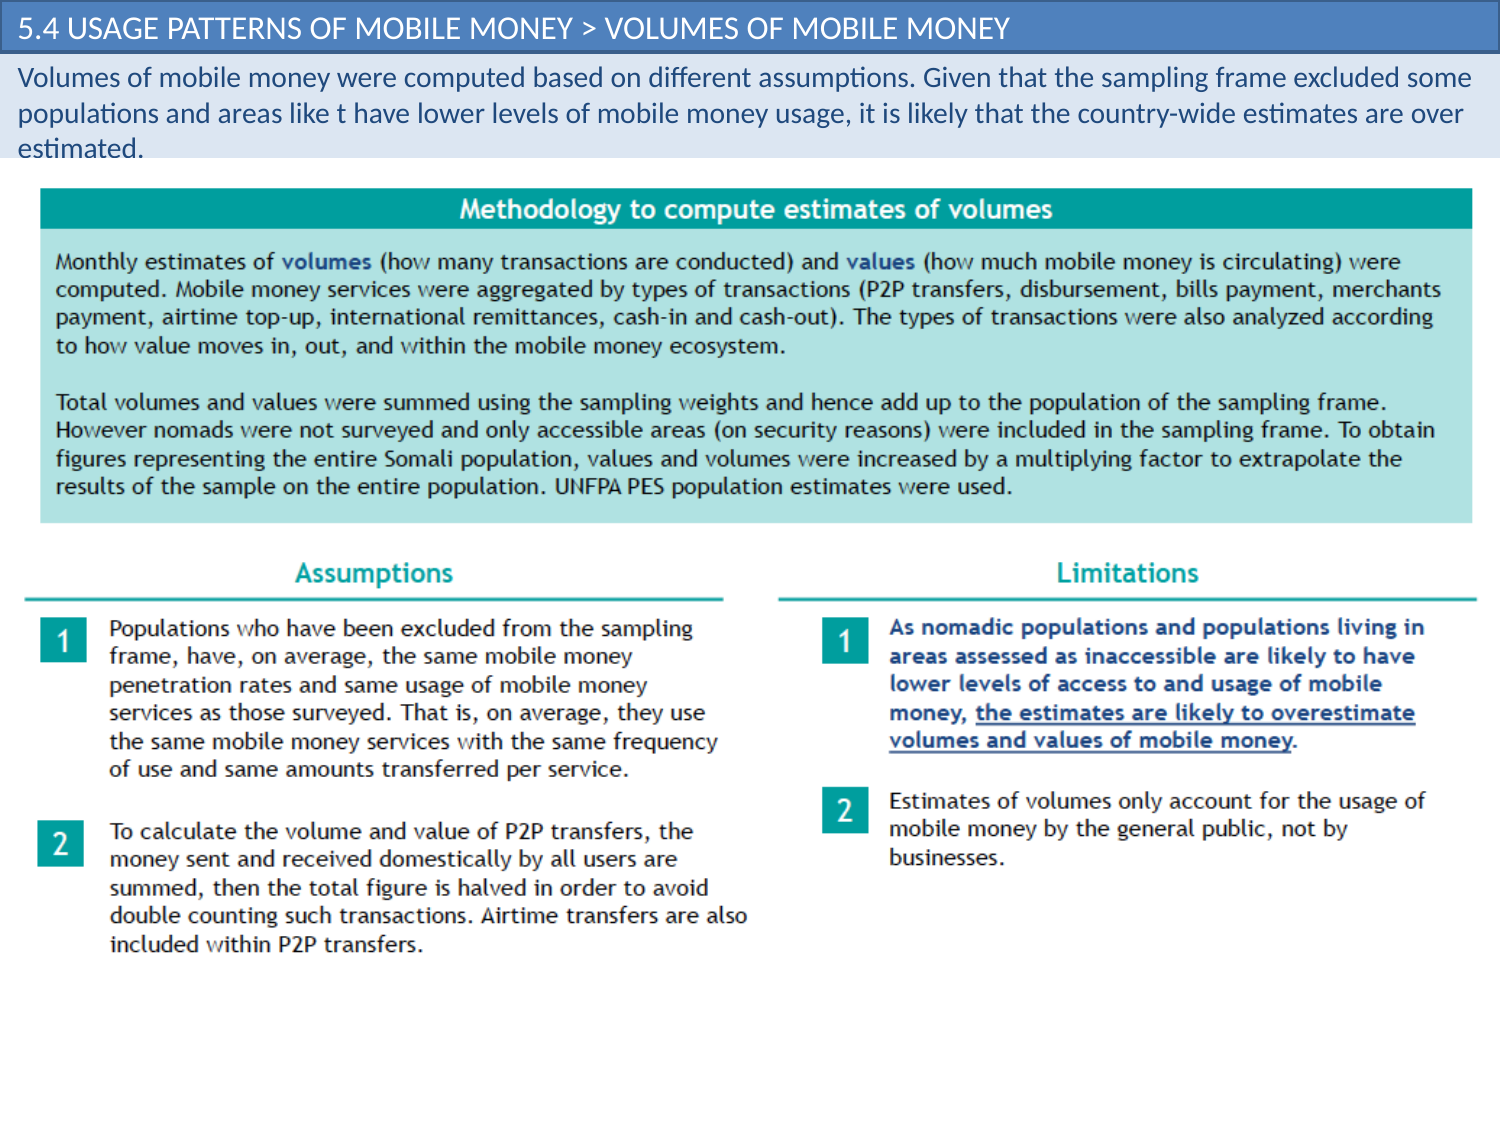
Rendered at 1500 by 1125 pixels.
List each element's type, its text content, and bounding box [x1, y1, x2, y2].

picture [0, 158, 1500, 964]
text_box 5.4 Usage patterns of mobile money > Volumes of Mobile Money [0, 0, 1500, 54]
list Volumes of mobile money were computed based on different assumptions. Given that the sampling frame excluded some populations and areas like t have lower levels of mobile money usage, it is likely that the country-wide estimates are over estimated. [0, 54, 1500, 158]
